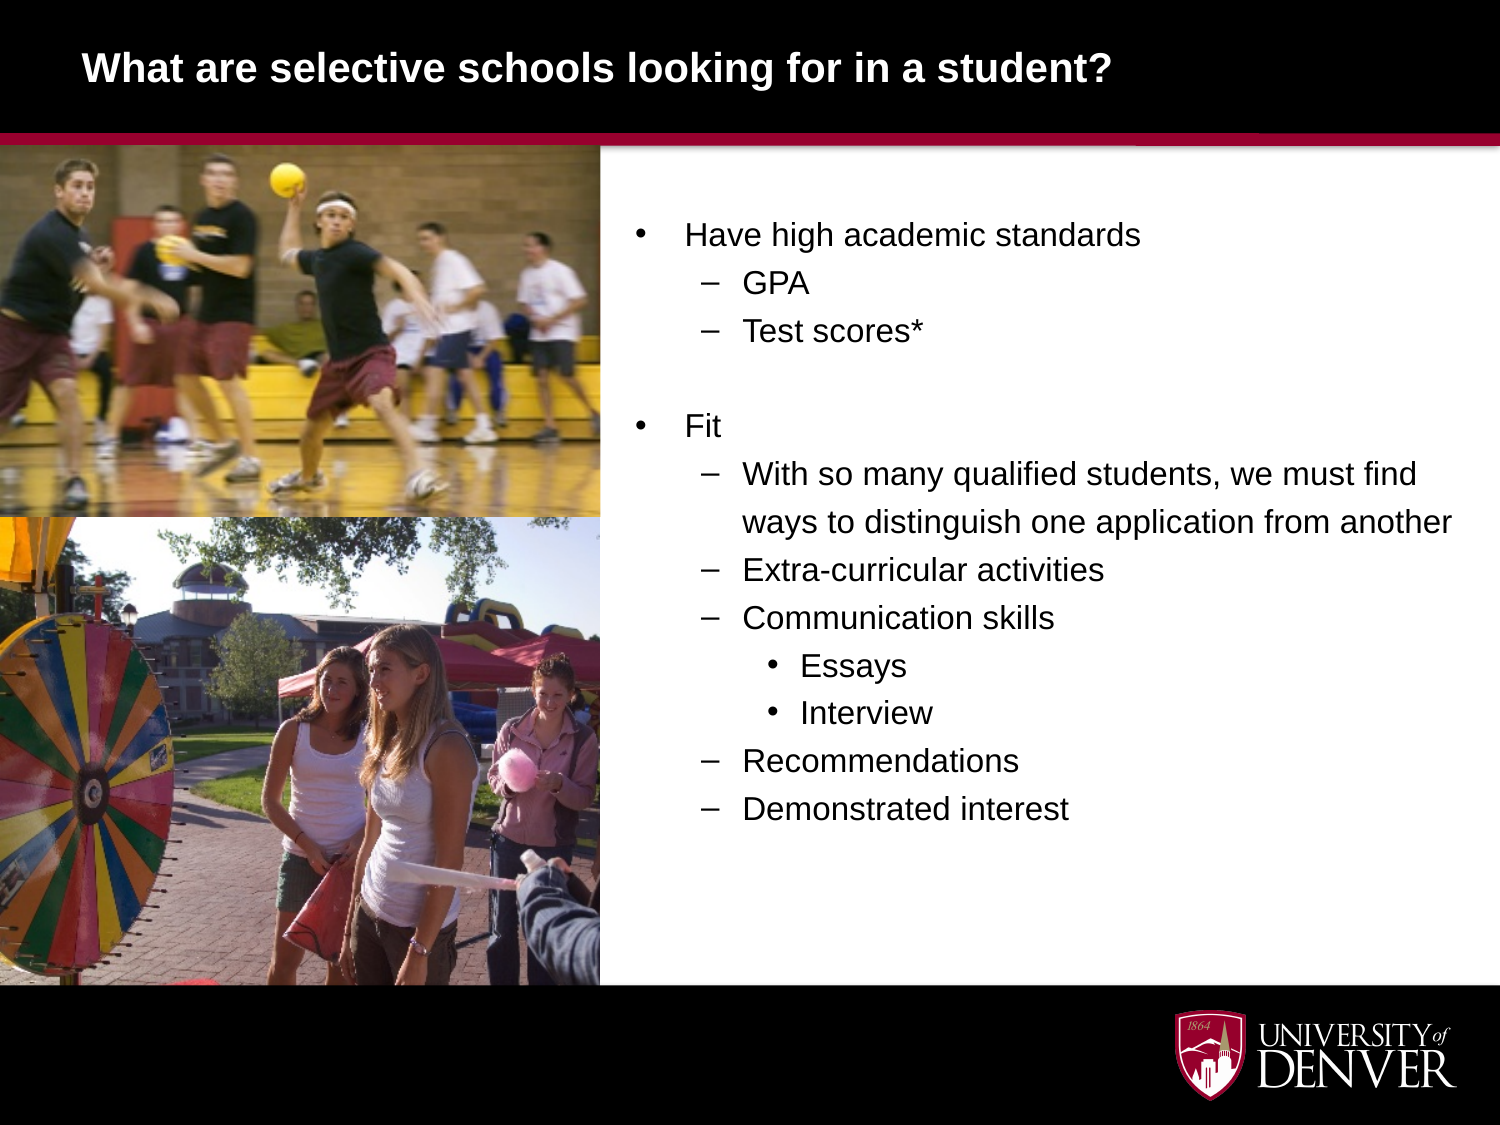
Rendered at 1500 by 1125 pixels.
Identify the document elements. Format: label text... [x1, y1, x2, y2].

text_box Have high academic standards GPA Test scores* Fit With so many qualified students, we must find ways to distinguish one application from another Extra-curricular activities Communication skills Essays Interview Recommendations Demonstrated interest [620, 197, 1475, 986]
text_box What are selective schools looking for in a student? [66, 33, 1273, 99]
picture [1174, 1010, 1457, 1102]
text_box [0, 985, 1500, 1125]
text_box [0, 0, 1500, 132]
picture [0, 145, 601, 1047]
